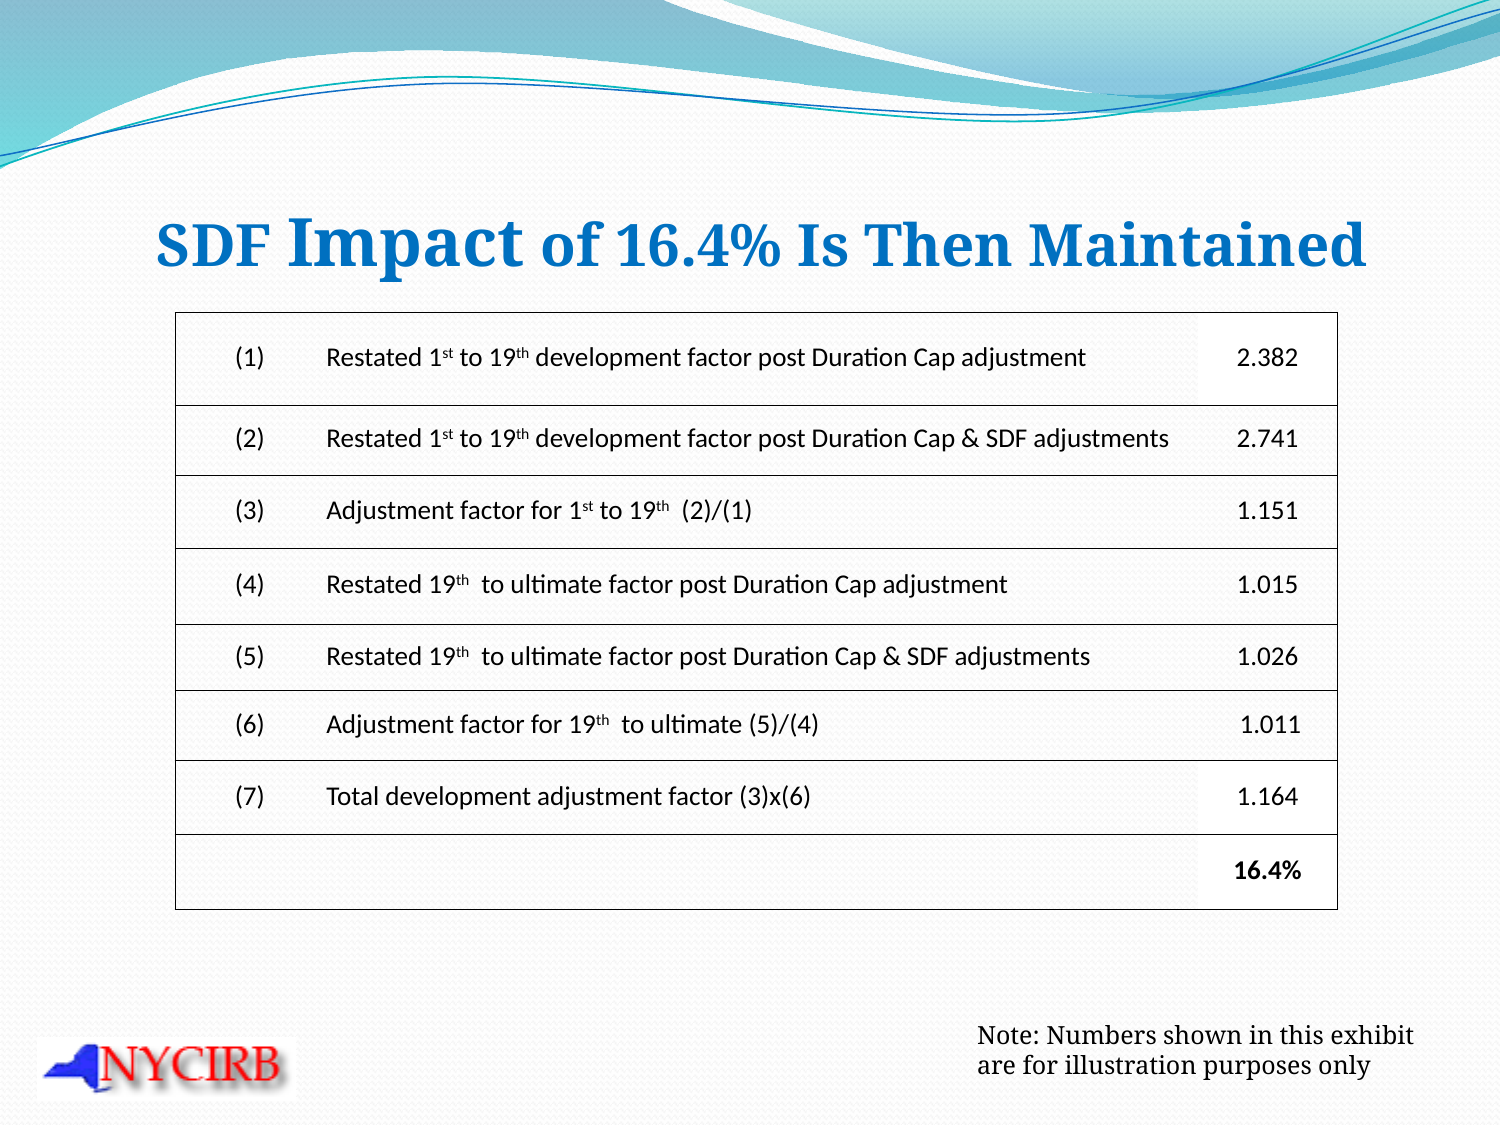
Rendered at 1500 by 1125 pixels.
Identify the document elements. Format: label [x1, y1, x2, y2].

table_cell [176, 476, 1337, 548]
table_cell [176, 625, 1337, 690]
title [37, 149, 1500, 280]
table_cell [176, 549, 1337, 624]
table_cell [176, 761, 1337, 834]
table_cell [176, 691, 1337, 760]
table_header [176, 313, 1337, 405]
table_cell [176, 835, 1337, 909]
table_cell [176, 406, 1337, 475]
picture [37, 1037, 296, 1101]
text_box [962, 1012, 1475, 1088]
